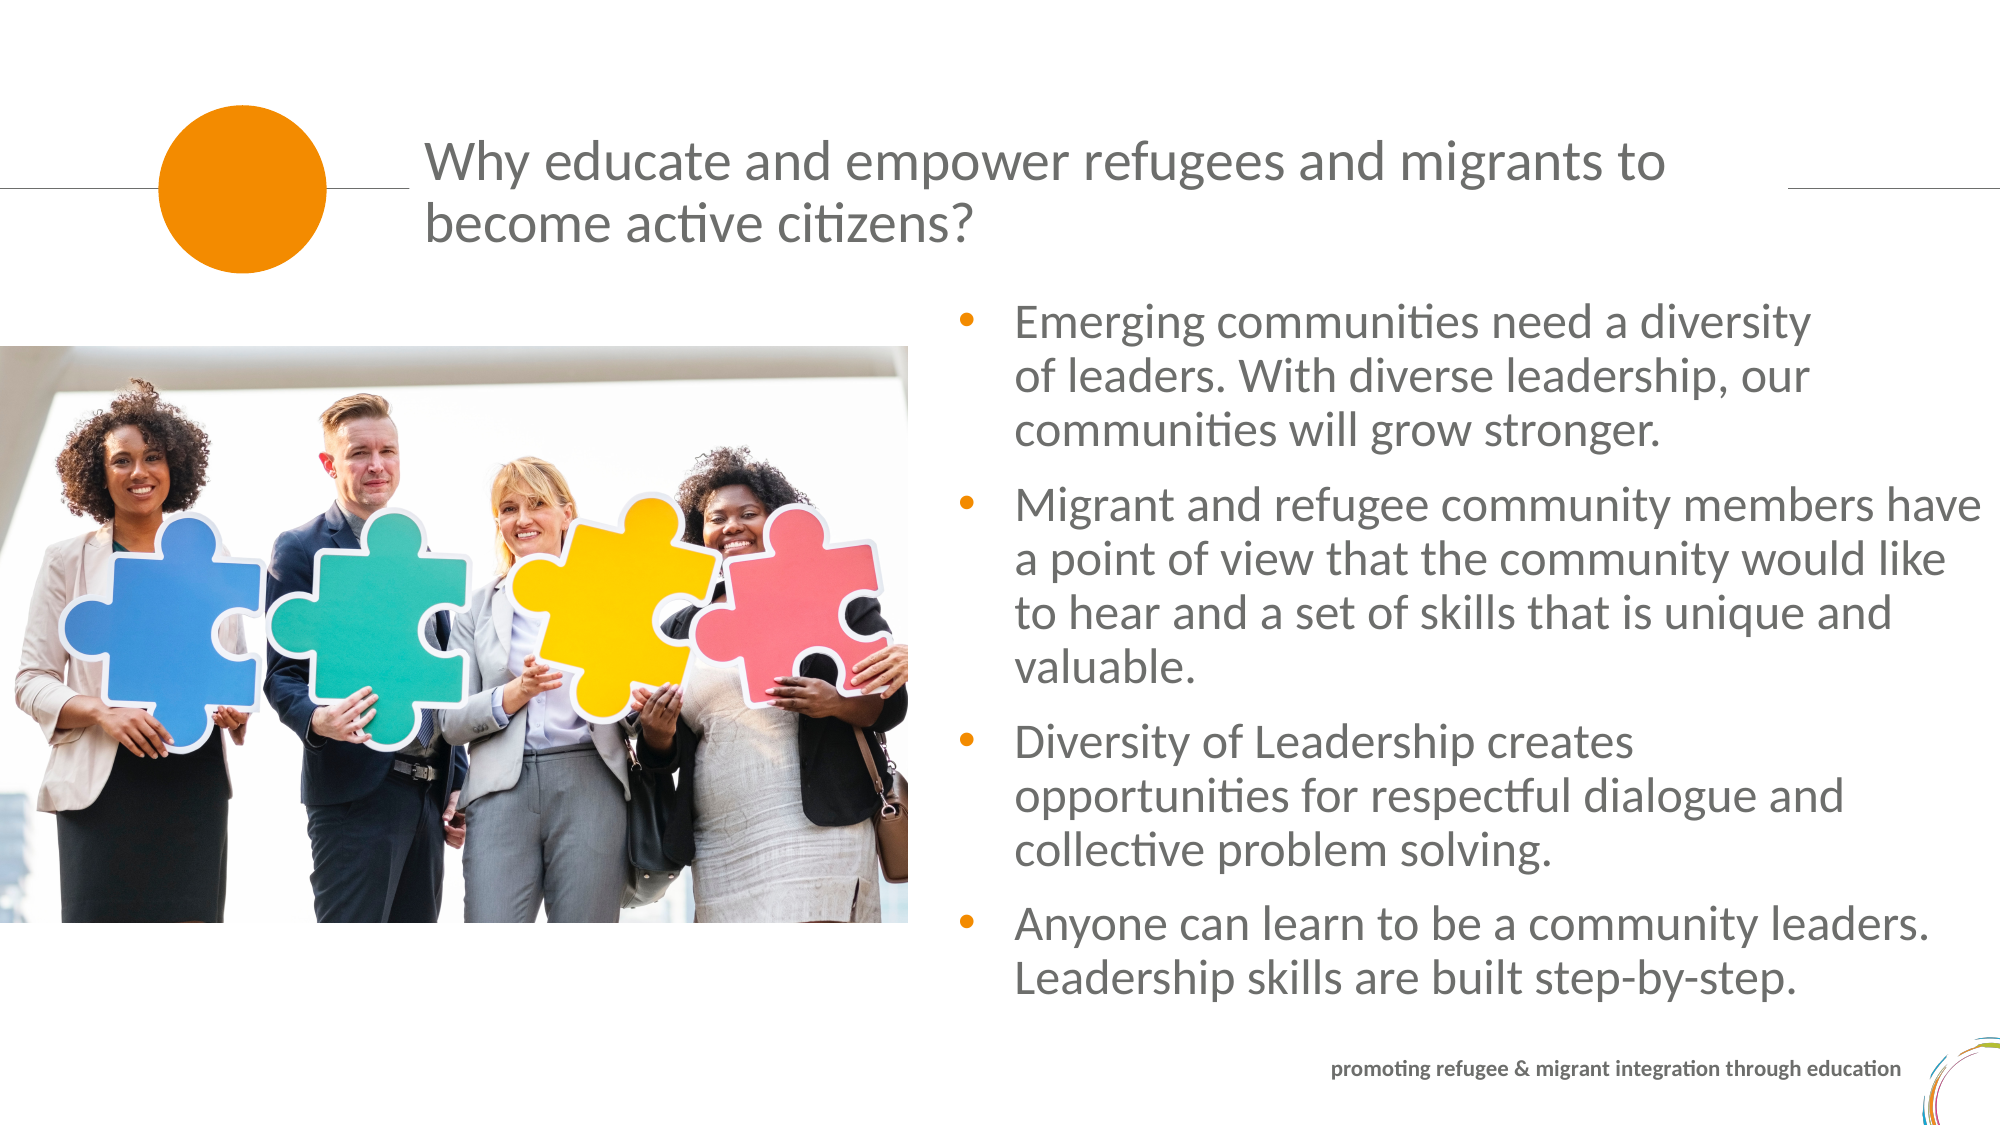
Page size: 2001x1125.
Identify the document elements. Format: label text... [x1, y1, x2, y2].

list Why educate and empower refugees and migrants to become active citizens? [409, 123, 1788, 264]
picture [1902, 1030, 2000, 1125]
picture [0, 346, 908, 923]
list Emerging communities need a diversity of leaders. With diverse leadership, our communities will grow stronger. Migrant and refugee community members have a point of view that the community would like to hear and a set of skills that is unique and valuable. Diversity of Leadership creates opportunities for respectful dialogue and collective problem solving. Anyone can learn to be a community leaders. Leadership skills are built step-by-step. [943, 287, 2000, 923]
